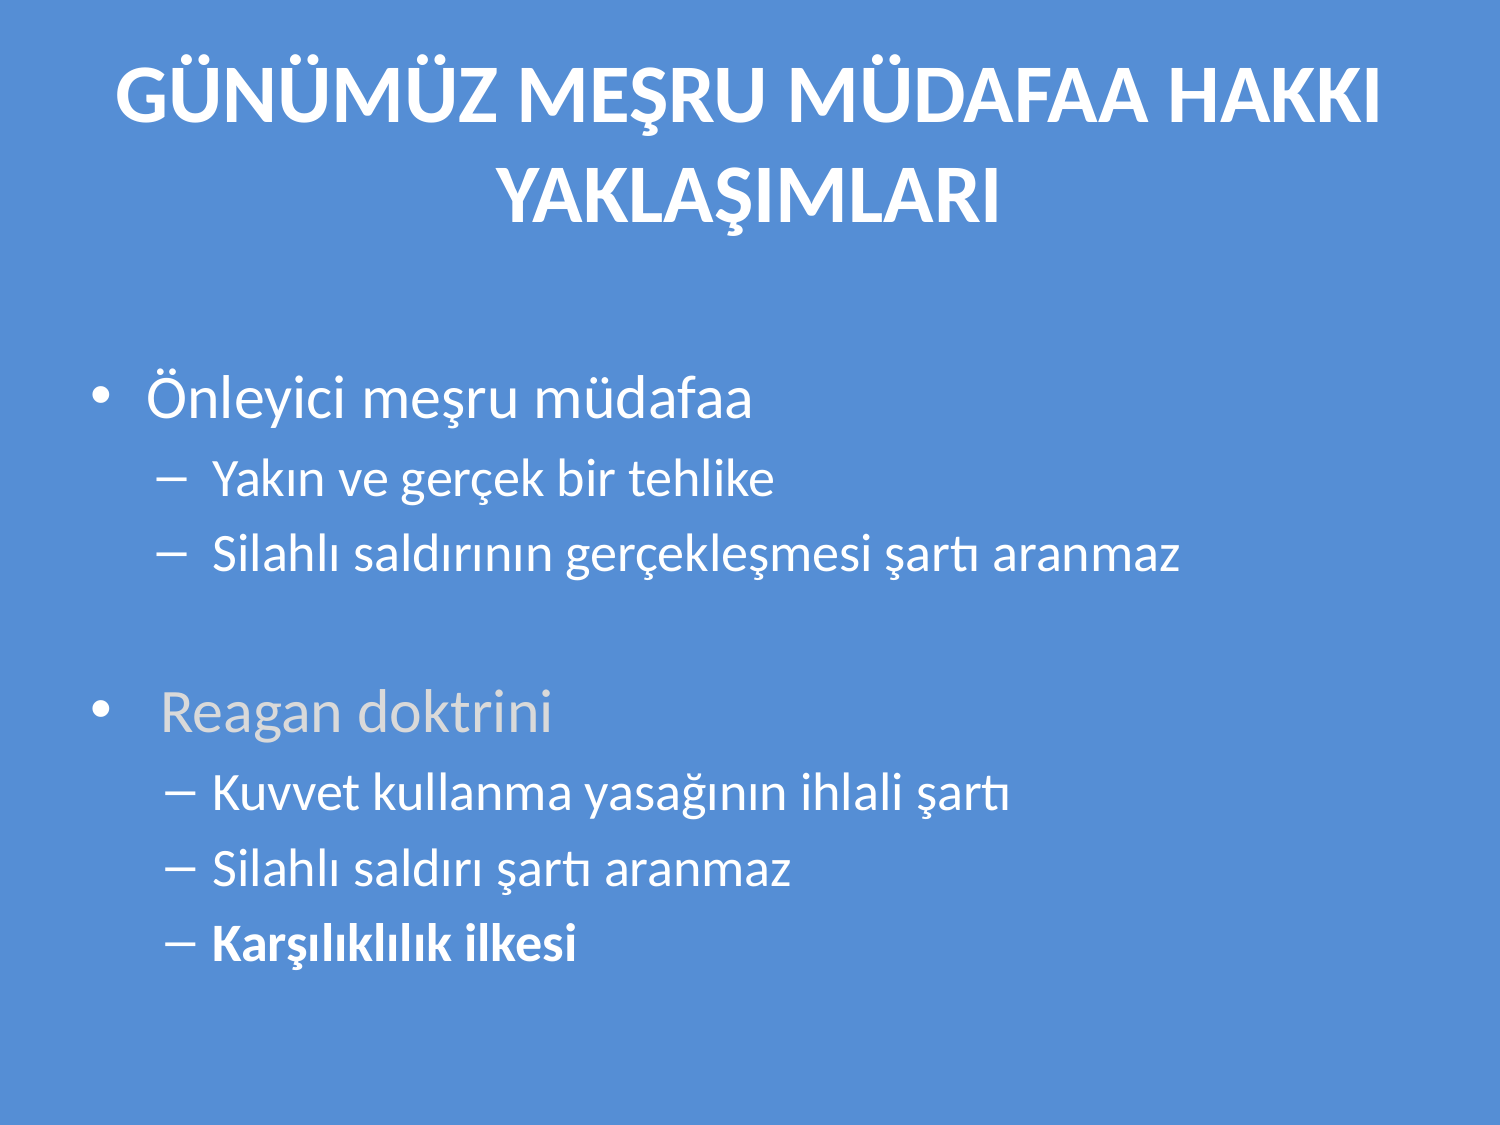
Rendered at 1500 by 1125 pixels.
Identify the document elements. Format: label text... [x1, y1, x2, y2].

title GÜNÜMÜZ MEŞRU MÜDAFAA HAKKI YAKLAŞIMLARI [75, 45, 1425, 233]
list Önleyici meşru müdafaa Yakın ve gerçek bir tehlike Silahlı saldırının gerçekleşmesi şartı aranmaz Reagan doktrini Kuvvet kullanma yasağının ihlali şartı Silahlı saldırı şartı aranmaz Karşılıklılık ilkesi [75, 262, 1425, 1071]
